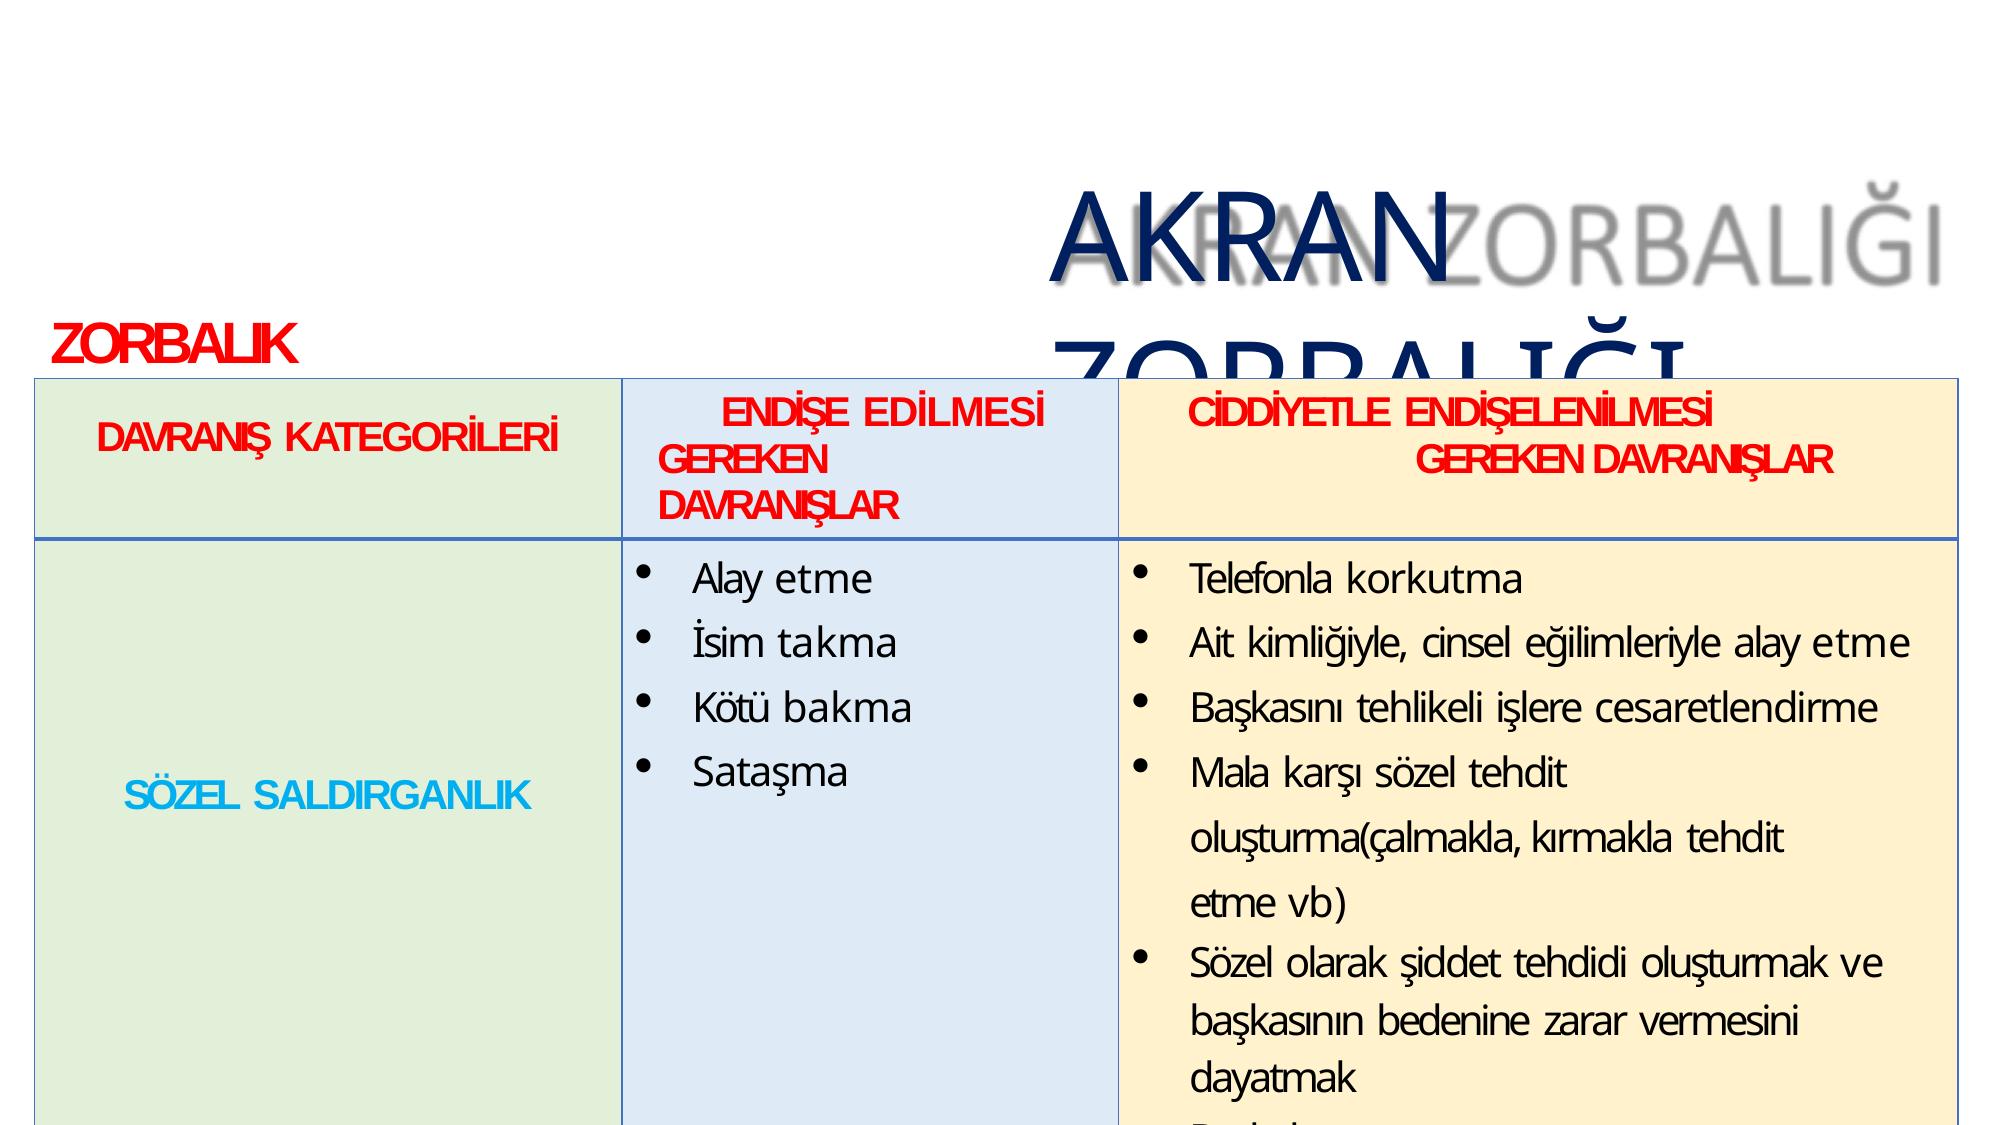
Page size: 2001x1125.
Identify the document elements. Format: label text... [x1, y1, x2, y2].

table_cell Alay etme İsim takma Kötü bakma Sataşma [623, 541, 1118, 1125]
table_cell Telefonla korkutma Ait kimliğiyle, cinsel eğilimleriyle alay etme Başkasını tehlikeli işlere cesaretlendirme Mala karşı sözel tehdit oluşturma(çalmakla, kırmakla tehdit etme vb) Sözel olarak şiddet tehdidi oluşturmak ve başkasının bedenine zarar vermesini dayatmak Baskı kurma Haraç alma [1119, 541, 1957, 1125]
title AKRAN ZORBALIĞI [1047, 154, 1948, 378]
picture [971, 124, 2000, 399]
table_header CİDDİYETLE ENDİŞELENİLMESİ GEREKEN DAVRANIŞLAR [1119, 379, 1957, 537]
table_cell SÖZEL SALDIRGANLIK [35, 541, 621, 1125]
text_box ZORBALIK TÜRLERİ... [48, 302, 561, 378]
table_header DAVRANIŞ KATEGORİLERİ [35, 379, 621, 537]
table_header ENDİŞE EDİLMESİ GEREKEN DAVRANIŞLAR [623, 379, 1118, 537]
